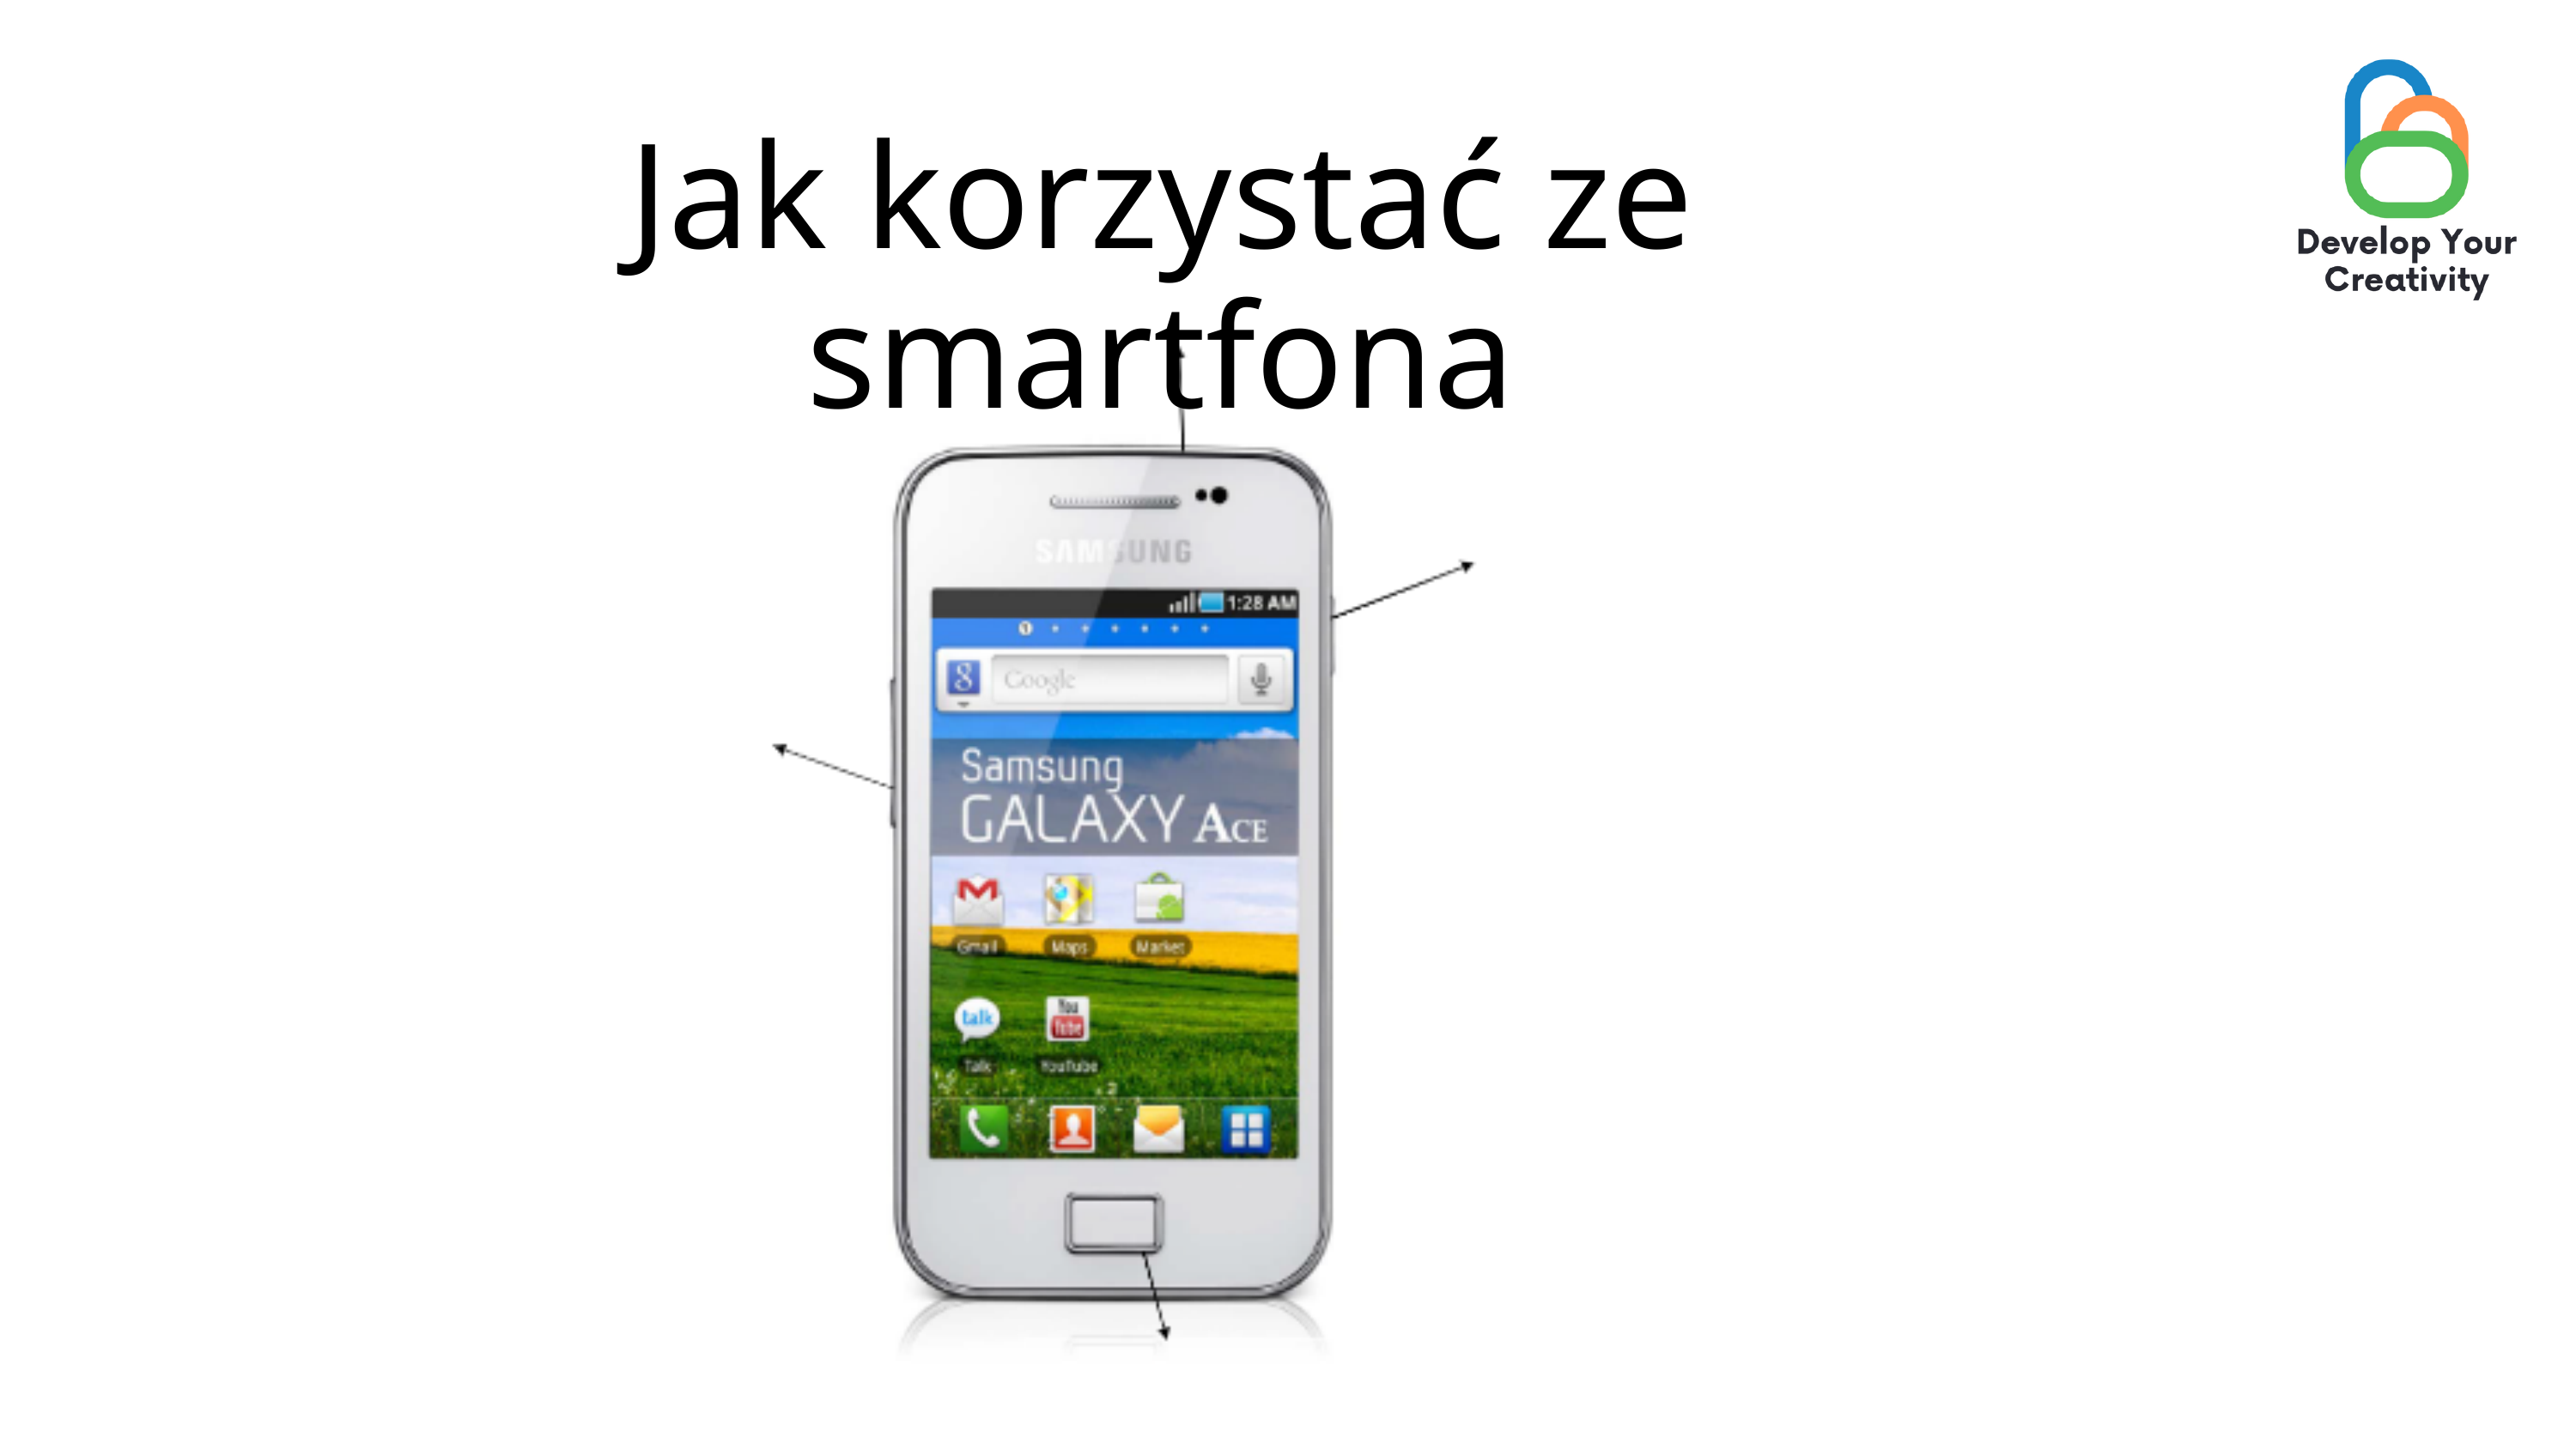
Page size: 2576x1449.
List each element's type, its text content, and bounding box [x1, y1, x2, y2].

text_box [2178, 0, 2576, 397]
text_box Jak korzystać ze smartfona [274, 118, 2048, 757]
text_box [239, 317, 2048, 1386]
